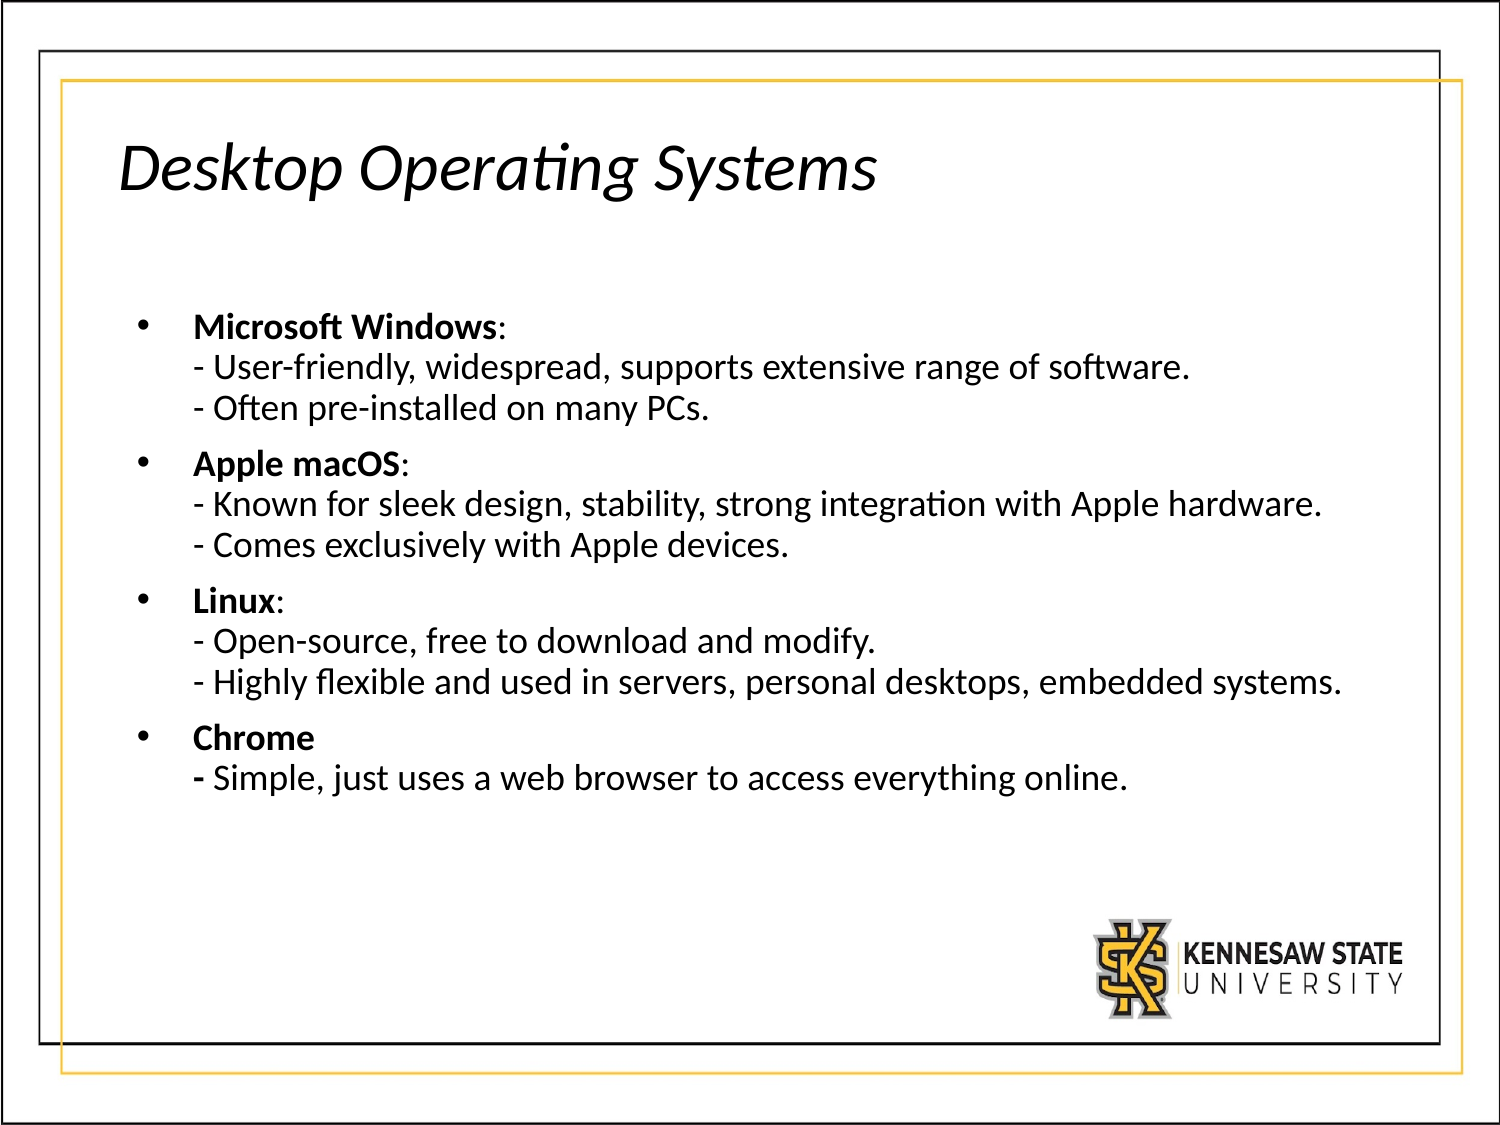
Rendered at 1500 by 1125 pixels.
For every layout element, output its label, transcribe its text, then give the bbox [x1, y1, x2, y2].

picture [0, 0, 1500, 1125]
list Microsoft Windows: - User-friendly, widespread, supports extensive range of software. - Often pre-installed on many PCs. Apple macOS: - Known for sleek design, stability, strong integration with Apple hardware. - Comes exclusively with Apple devices. Linux: - Open-source, free to download and modify. - Highly flexible and used in servers, personal desktops, embedded systems. Chrome - Simple, just uses a web browser to access everything online. [103, 299, 1397, 1014]
title Desktop Operating Systems [103, 59, 1397, 278]
